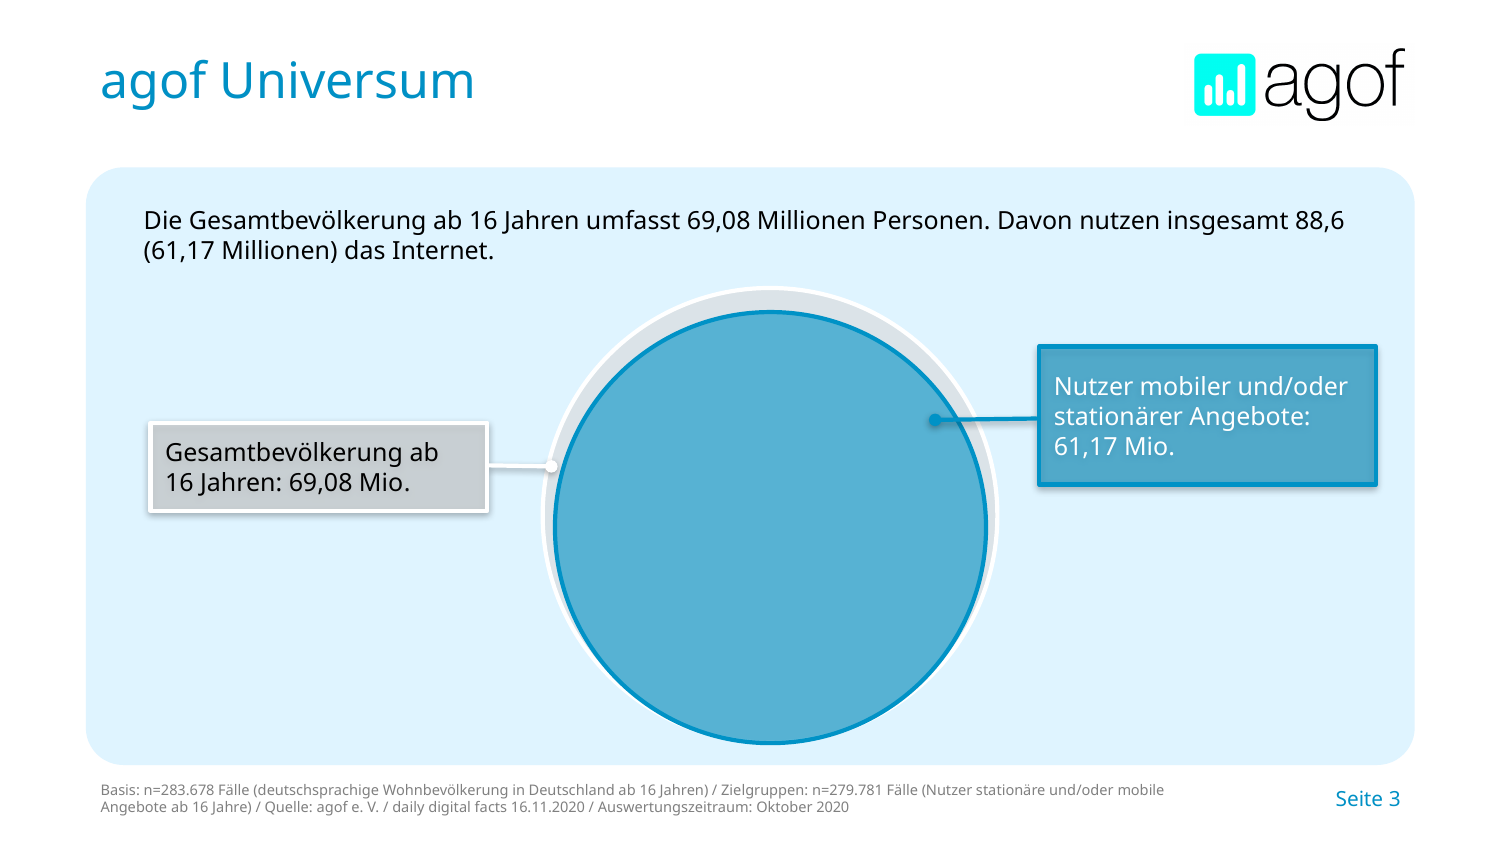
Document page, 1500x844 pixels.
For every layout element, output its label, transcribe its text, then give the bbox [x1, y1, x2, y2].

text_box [542, 287, 998, 744]
picture [1185, 43, 1415, 126]
list Basis: n=283.678 Fälle (deutschsprachige Wohnbevölkerung in Deutschland ab 16 Jahren) / Zielgruppen: n=279.781 Fälle (Nutzer stationäre und/oder mobile Angebote ab 16 Jahre) / Quelle: agof e. V. / daily digital facts 16.11.2020 / Auswertungszeitraum: Oktober 2020 [85, 765, 1199, 823]
list Die Gesamtbevölkerung ab 16 Jahren umfasst 69,08 Millionen Personen. Davon nutzen insgesamt 88,6 (61,17 Millionen) das Internet. [128, 196, 1375, 735]
title agof Universum [85, 42, 1185, 127]
text_box Gesamtbevölkerung ab 16 Jahren: 69,08 Mio. [150, 422, 537, 512]
text_box Nutzer mobiler und/oder stationärer Angebote: 61,17 Mio. [1003, 346, 1377, 485]
